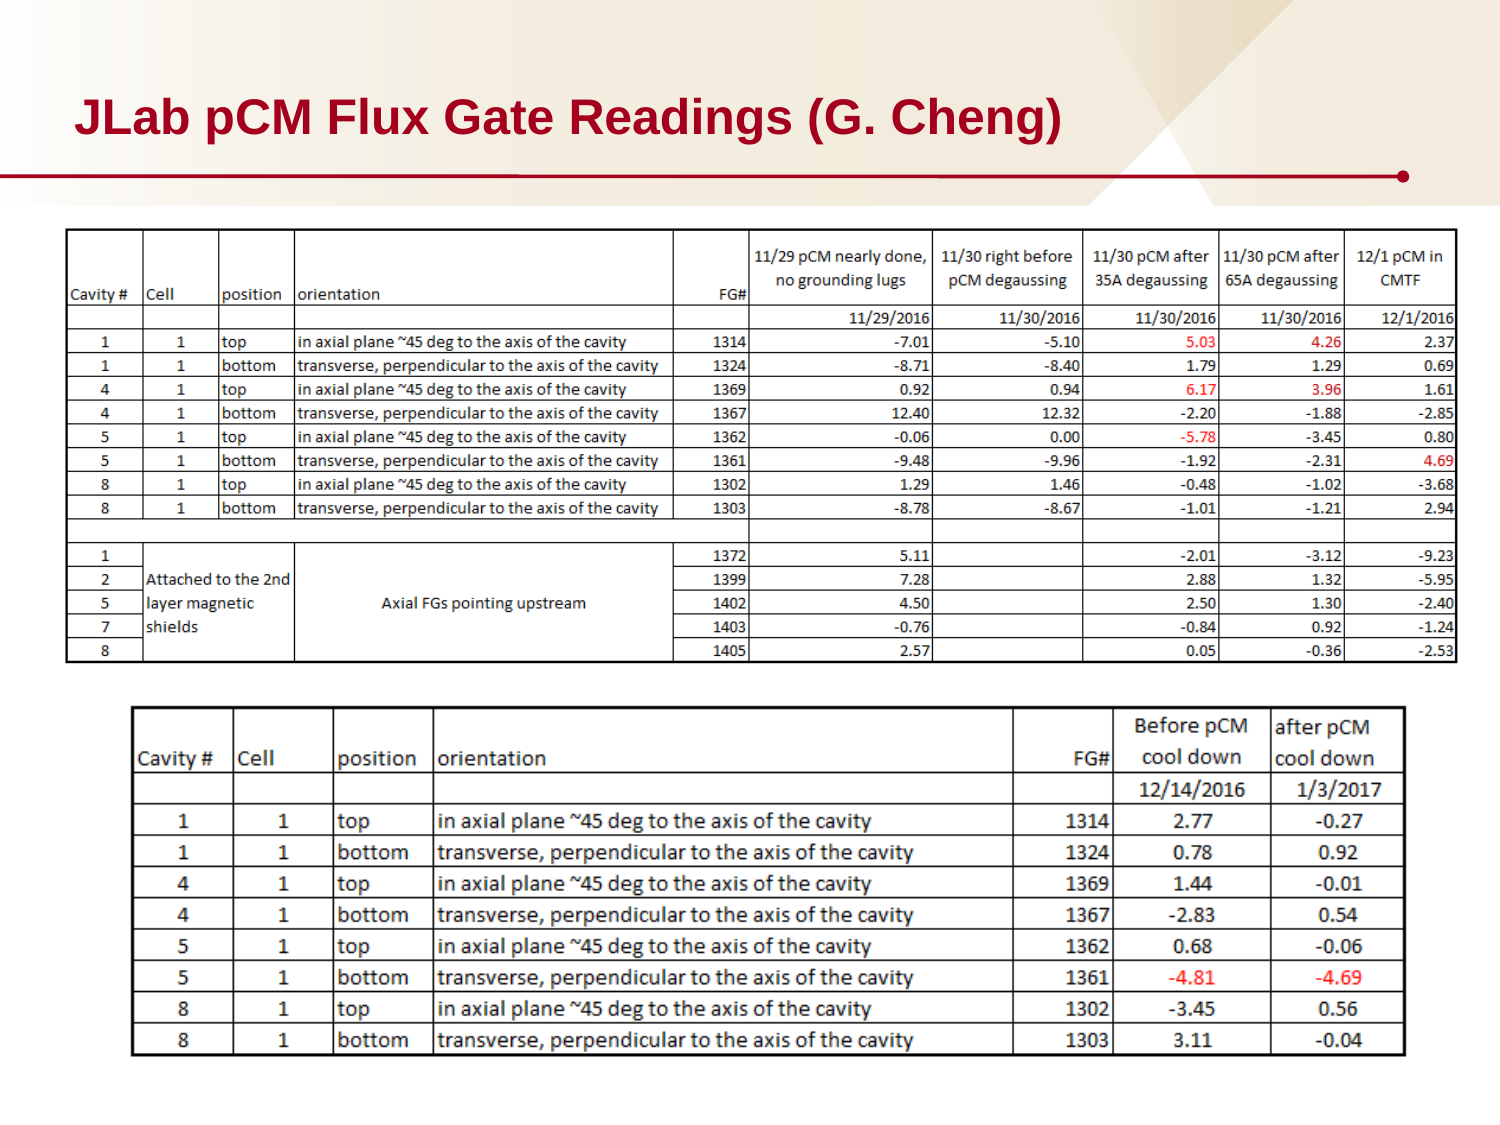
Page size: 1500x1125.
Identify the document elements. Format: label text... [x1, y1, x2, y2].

title JLab pCM Flux Gate Readings (G. Cheng) [74, 21, 1404, 145]
picture [62, 225, 1462, 668]
picture [0, 0, 1500, 206]
picture [124, 700, 1412, 1064]
